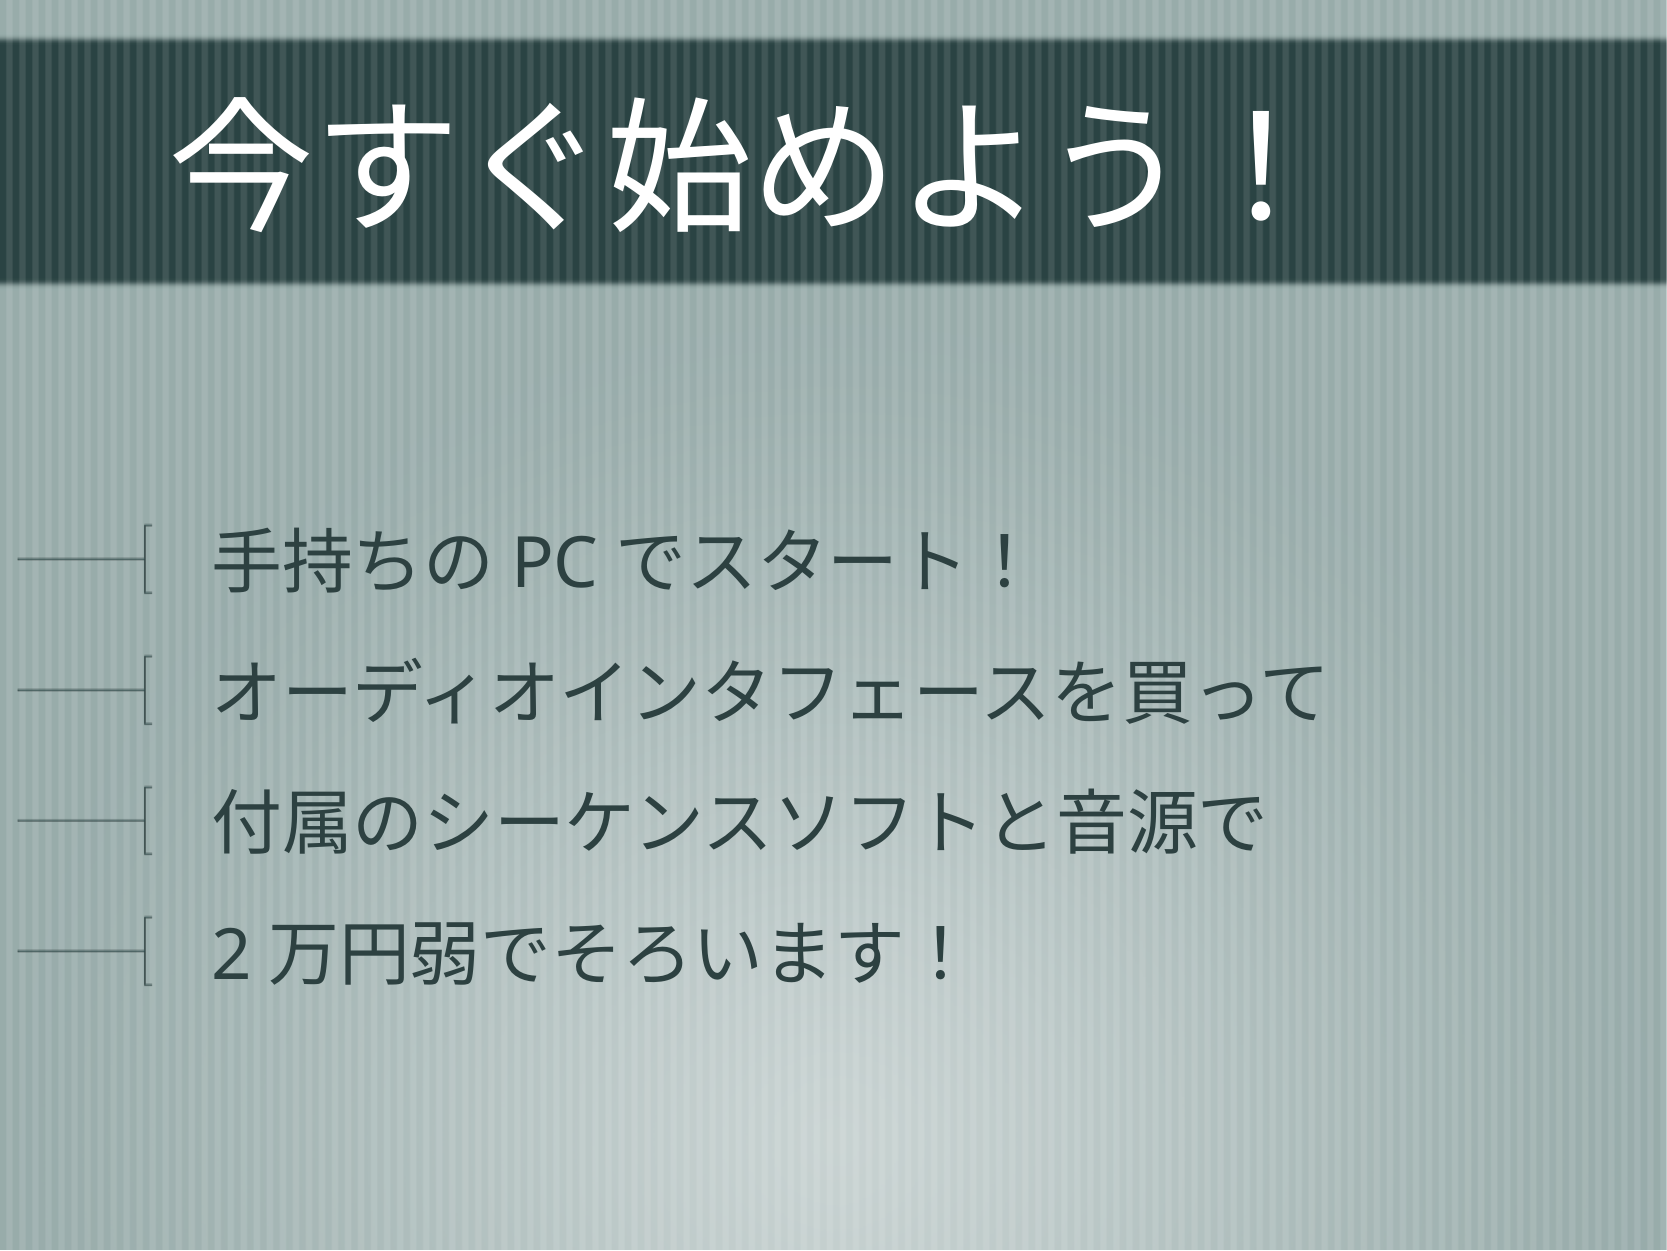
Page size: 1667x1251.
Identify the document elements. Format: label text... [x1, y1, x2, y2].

title 今すぐ始めよう！ [161, 39, 1505, 286]
list 手持ちのPCでスタート！ オーディオインタフェースを買って 付属のシーケンスソフトと音源で 2万円弱でそろいます！ [1, 355, 1666, 1155]
picture [0, 0, 1667, 1250]
